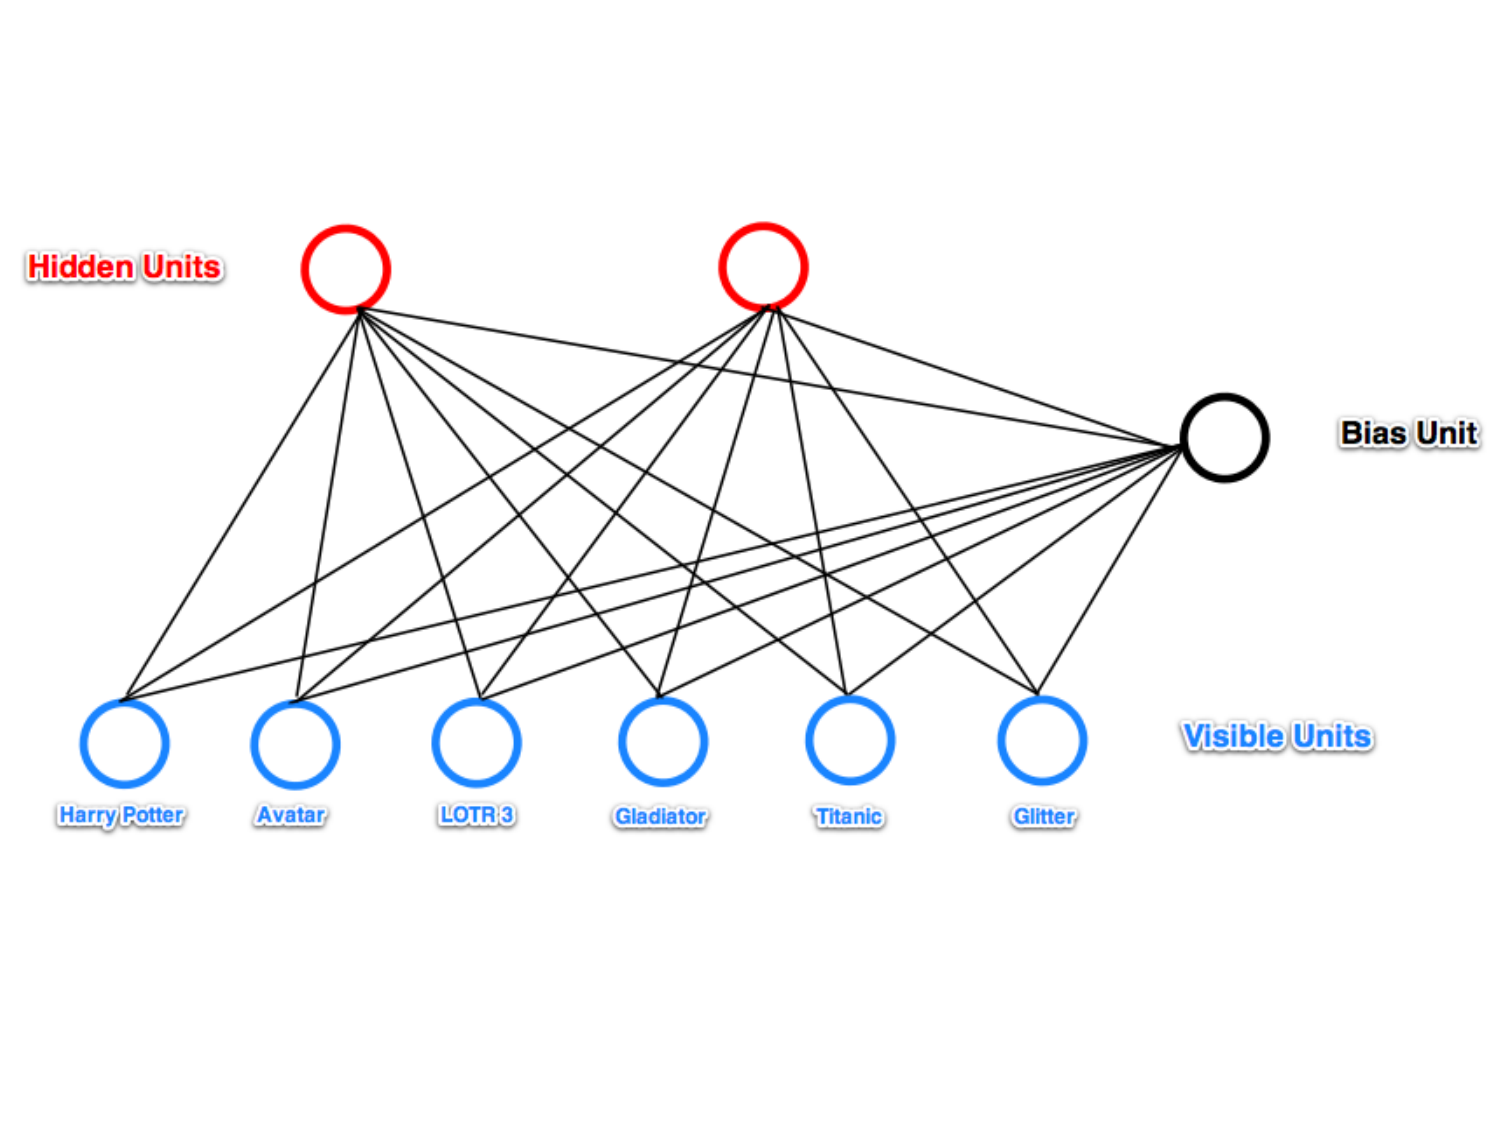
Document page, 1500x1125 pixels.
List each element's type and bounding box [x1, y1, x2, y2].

picture [0, 199, 1500, 861]
